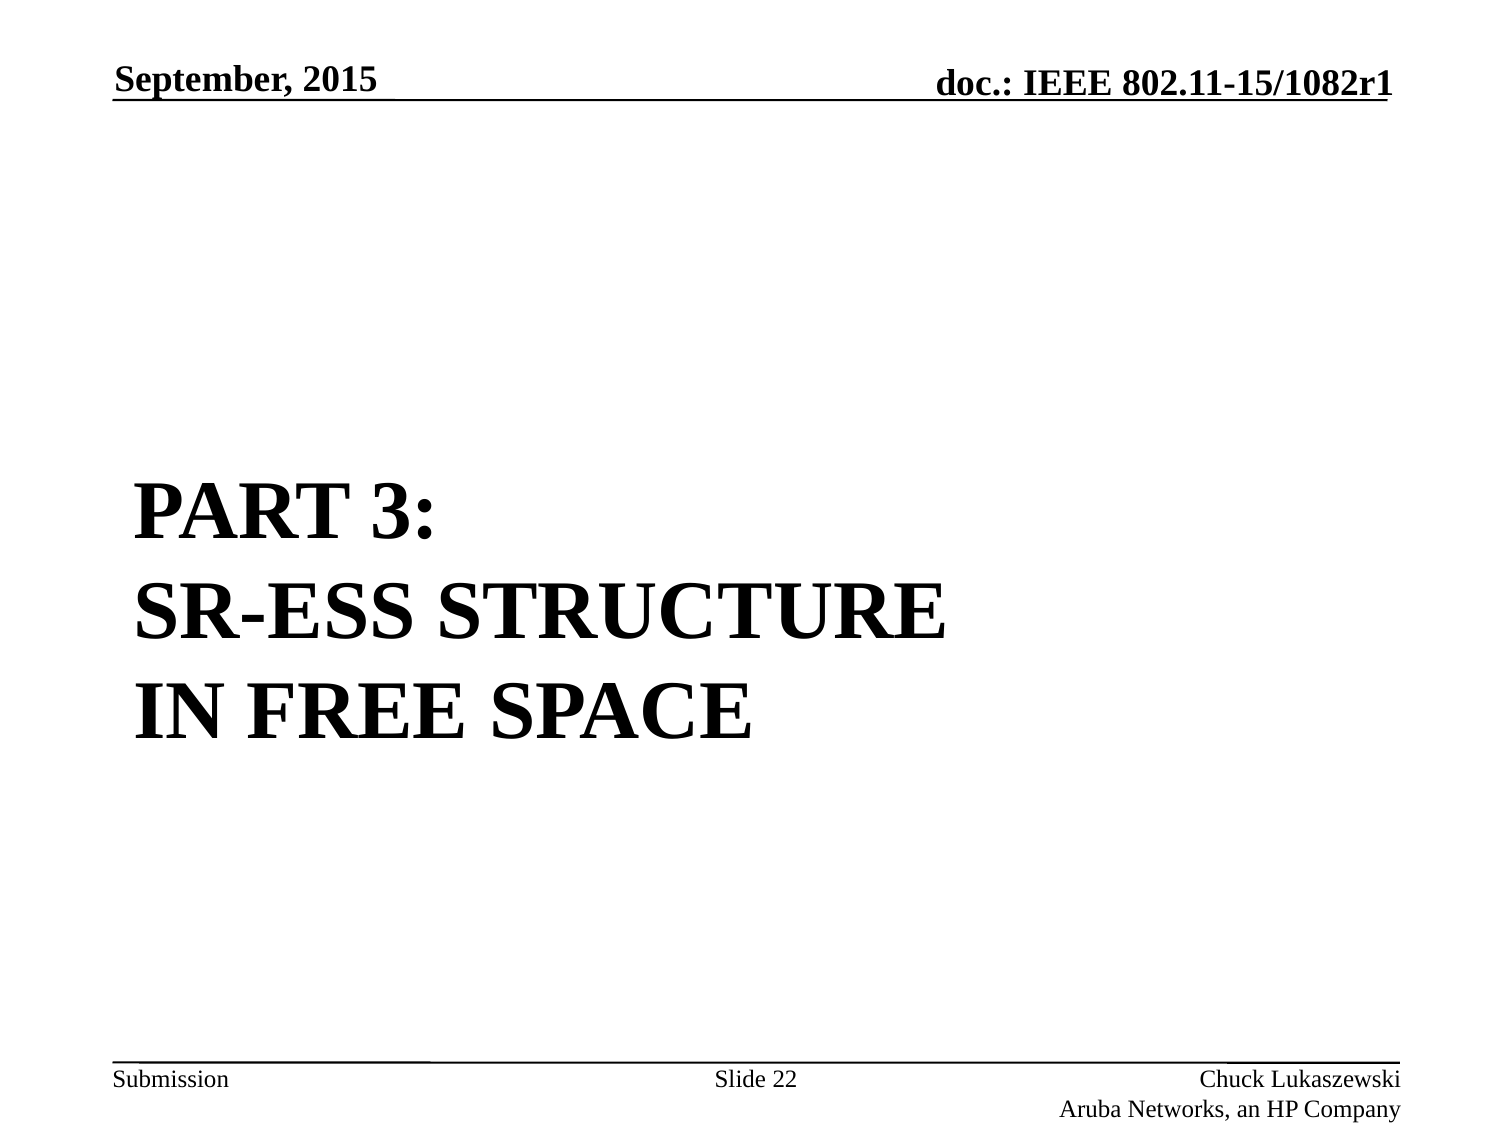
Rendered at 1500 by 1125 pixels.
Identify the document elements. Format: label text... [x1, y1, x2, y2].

footer Chuck Lukaszewski Aruba Networks, an HP Company [878, 1061, 1402, 1113]
slide_number Slide 22 [712, 1061, 800, 1123]
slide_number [114, 54, 423, 100]
title PART 3: SR-eSS STRUCTURE IN FREE SPACE [118, 447, 1394, 947]
